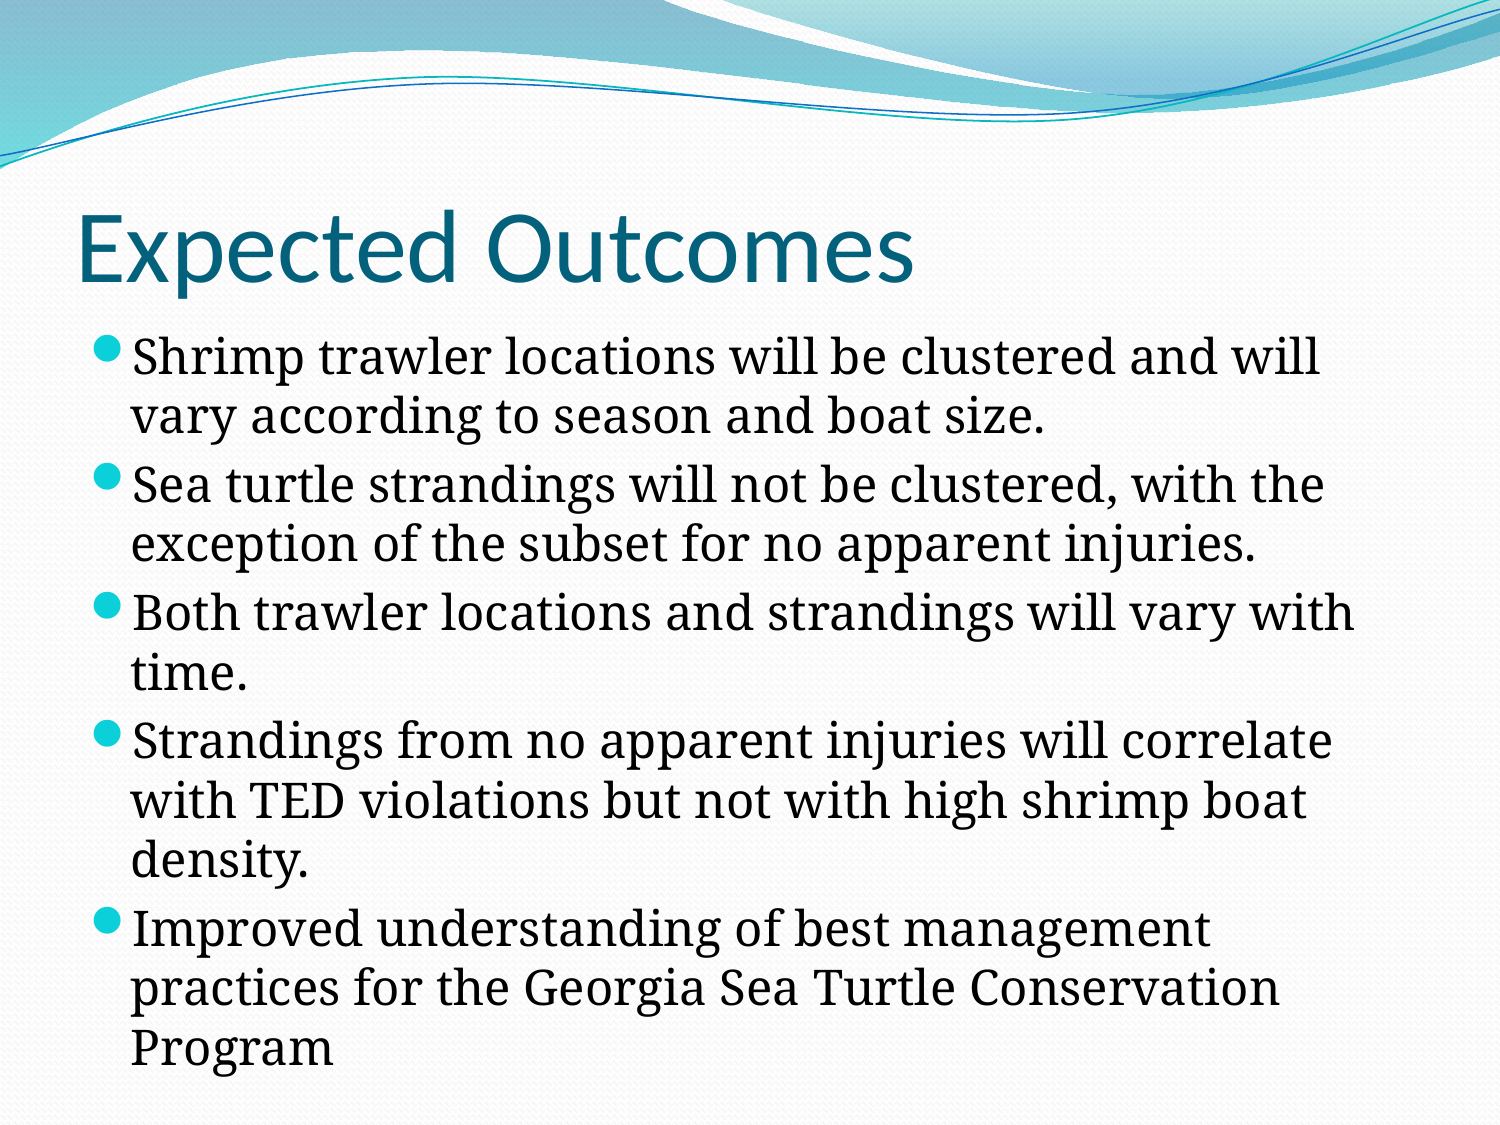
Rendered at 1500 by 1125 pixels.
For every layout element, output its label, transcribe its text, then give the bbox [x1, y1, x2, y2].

title Expected Outcomes [75, 115, 1425, 303]
list Shrimp trawler locations will be clustered and will vary according to season and boat size. Sea turtle strandings will not be clustered, with the exception of the subset for no apparent injuries. Both trawler locations and strandings will vary with time. Strandings from no apparent injuries will correlate with TED violations but not with high shrimp boat density. Improved understanding of best management practices for the Georgia Sea Turtle Conservation Program [75, 317, 1425, 1088]
